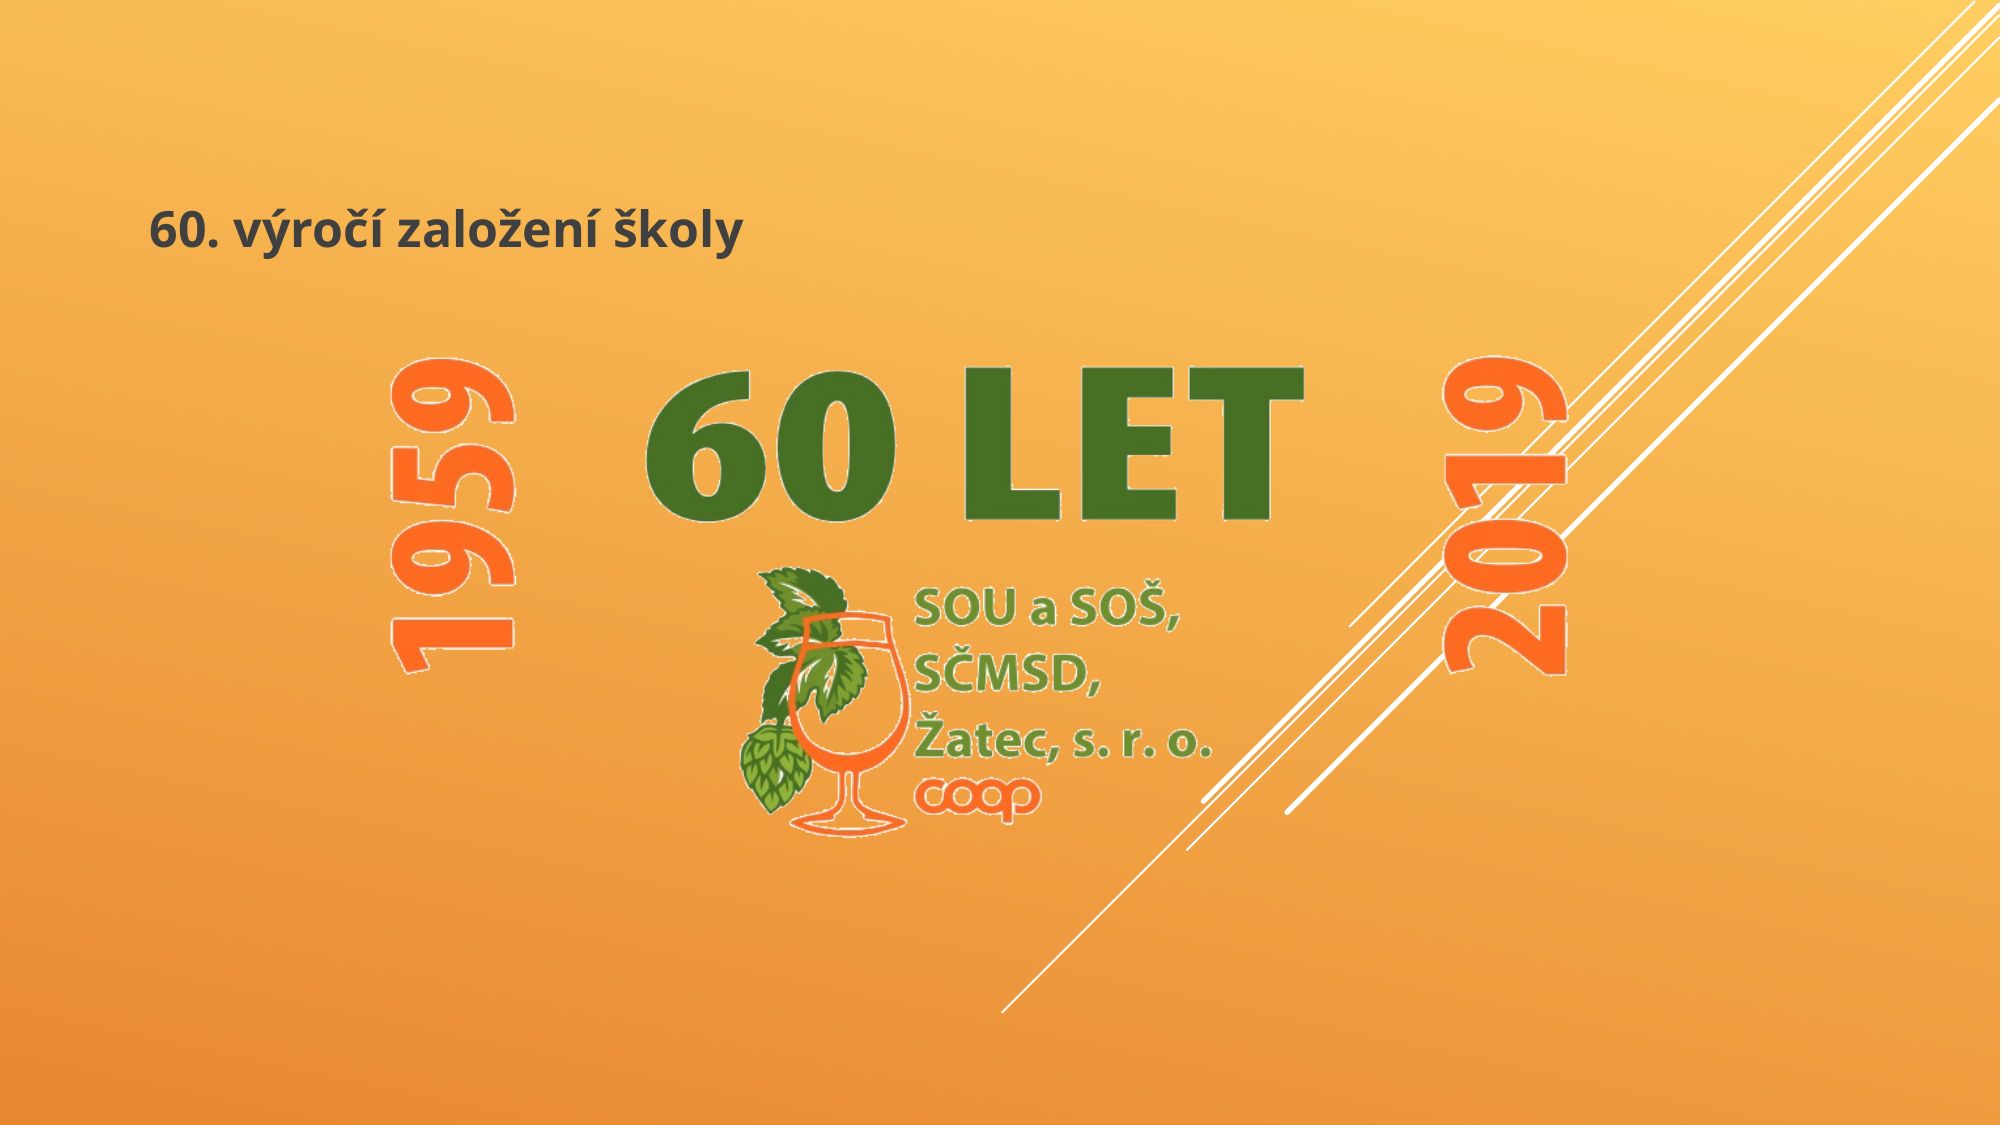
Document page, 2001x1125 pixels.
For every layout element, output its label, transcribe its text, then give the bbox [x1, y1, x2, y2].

picture [378, 315, 1586, 881]
text_box 60. výročí založení školy [135, 190, 1271, 265]
